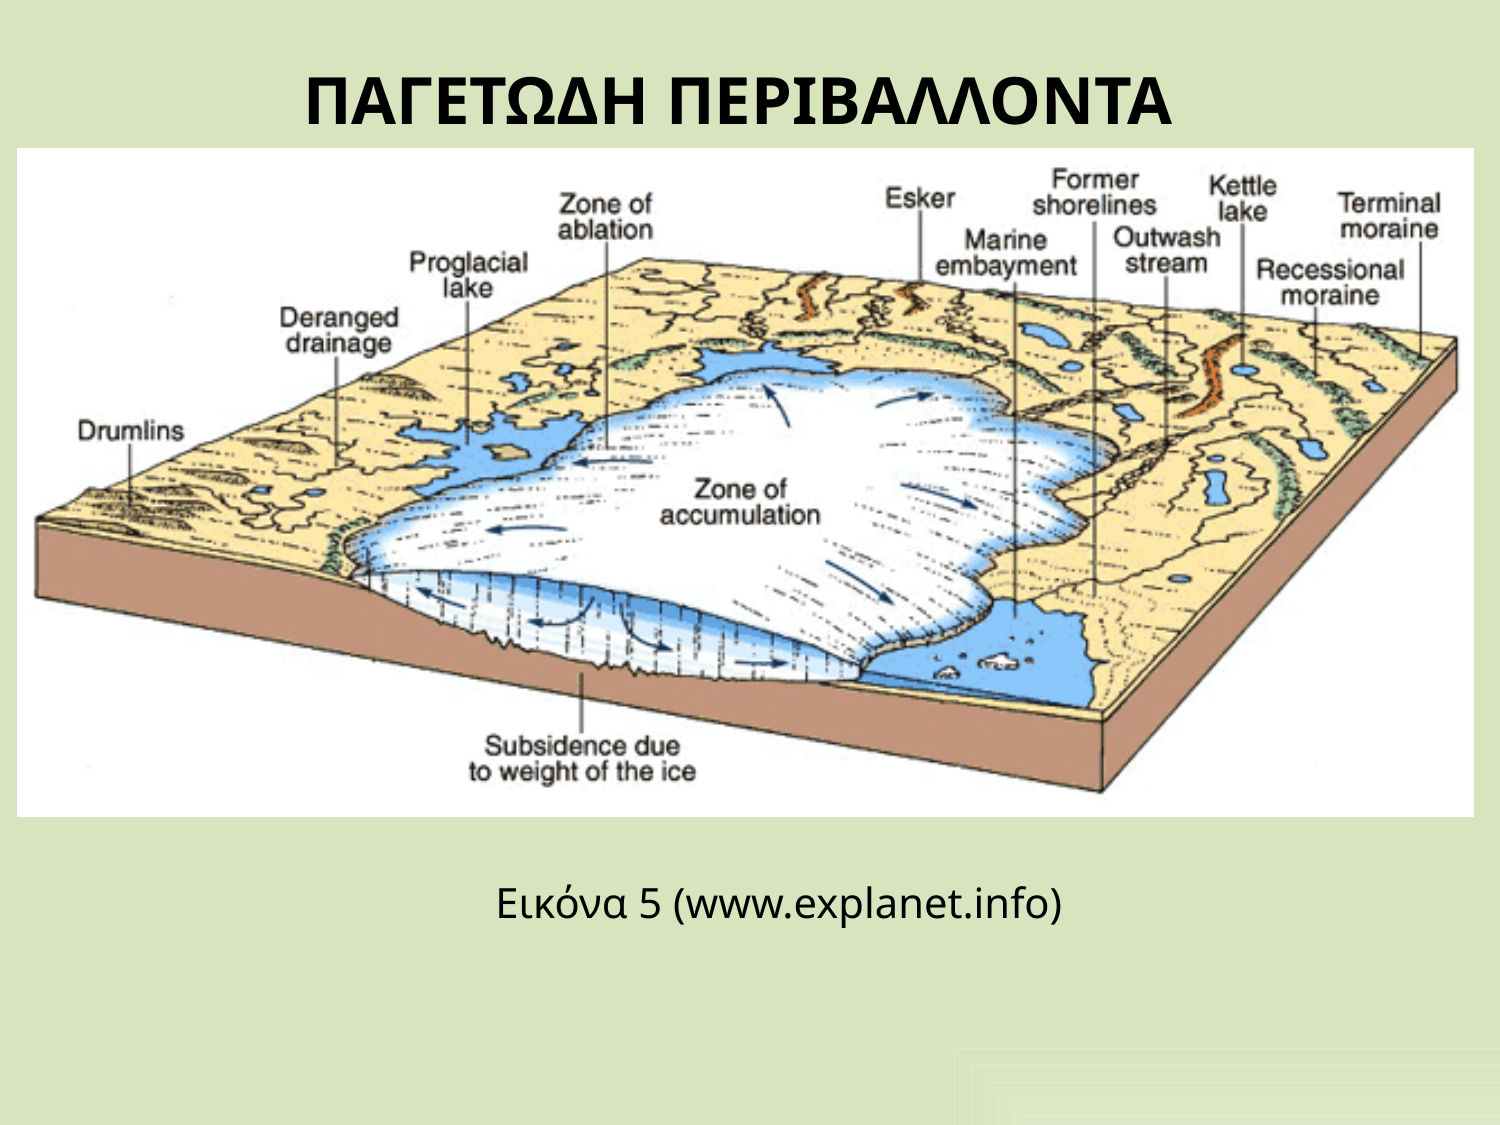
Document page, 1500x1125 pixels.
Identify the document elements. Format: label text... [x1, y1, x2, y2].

text_box Εικόνα 5 (www.explanet.info) [480, 869, 1078, 935]
title ΠΑΓΕΤΩΔΗ ΠΕΡΙΒΑΛΛΟΝΤΑ [159, 66, 1317, 147]
picture [17, 148, 1474, 817]
